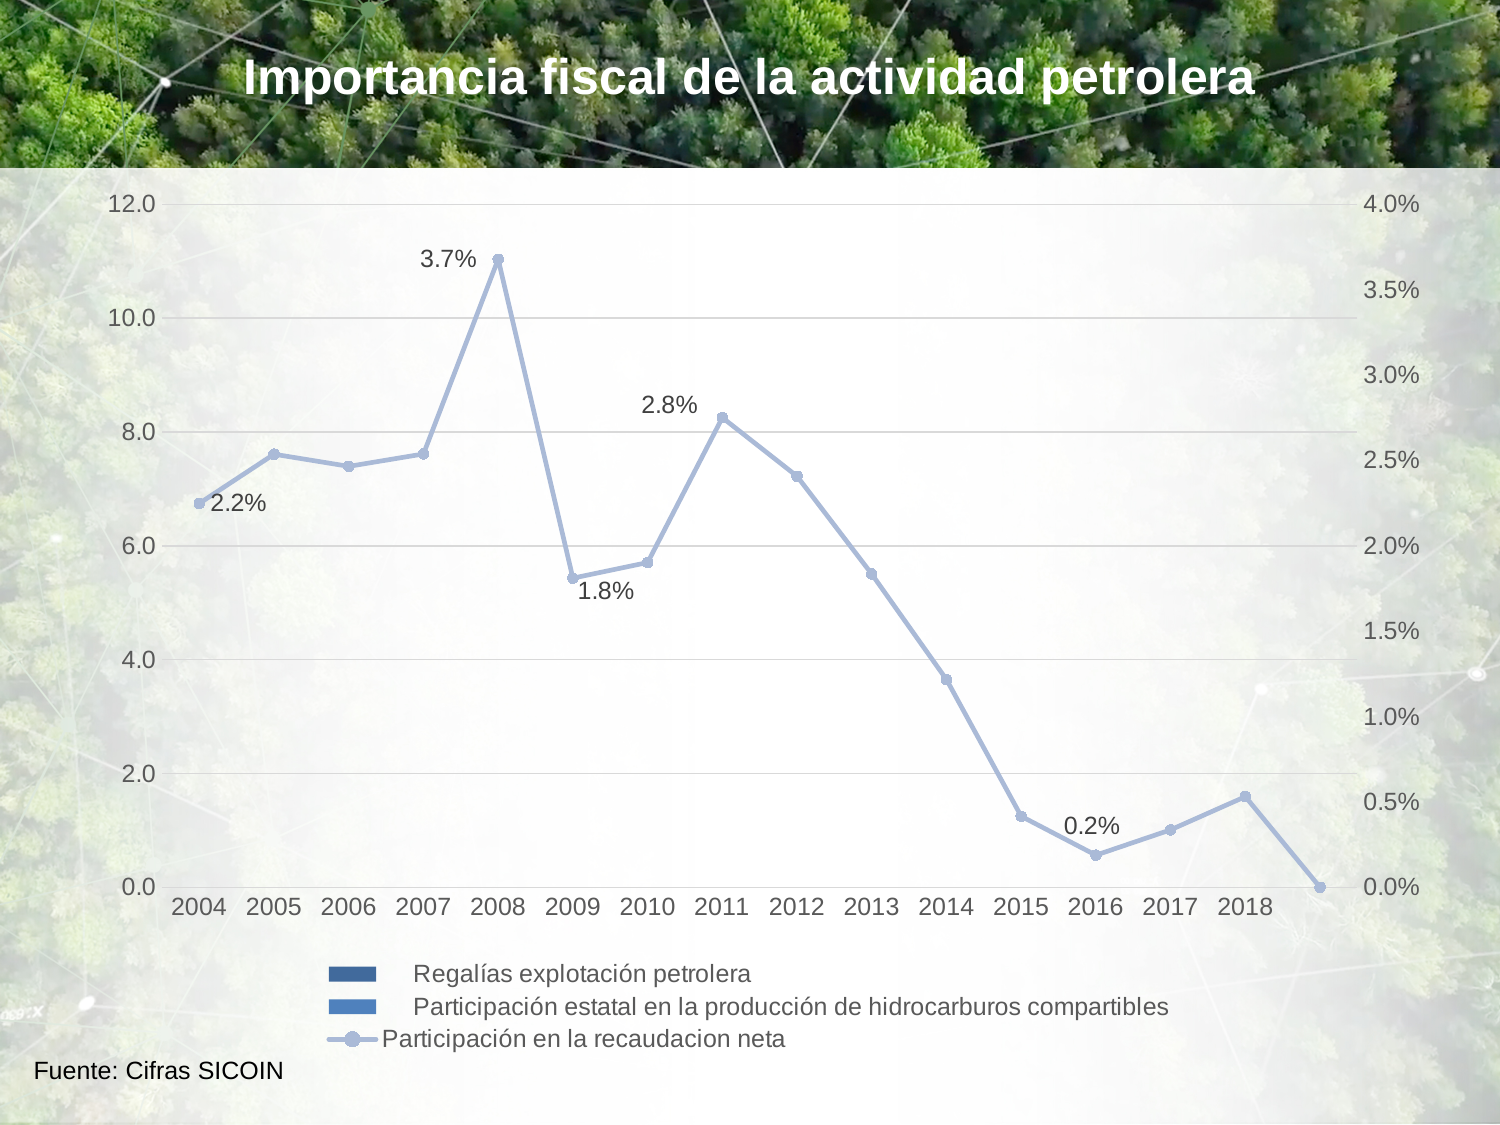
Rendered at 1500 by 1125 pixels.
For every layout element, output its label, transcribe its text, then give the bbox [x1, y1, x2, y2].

title Importancia fiscal de la actividad petrolera [75, 11, 1425, 138]
chart [64, 160, 1436, 1059]
picture [0, 0, 1500, 1125]
text_box Fuente: Cifras SICOIN [18, 1046, 300, 1092]
